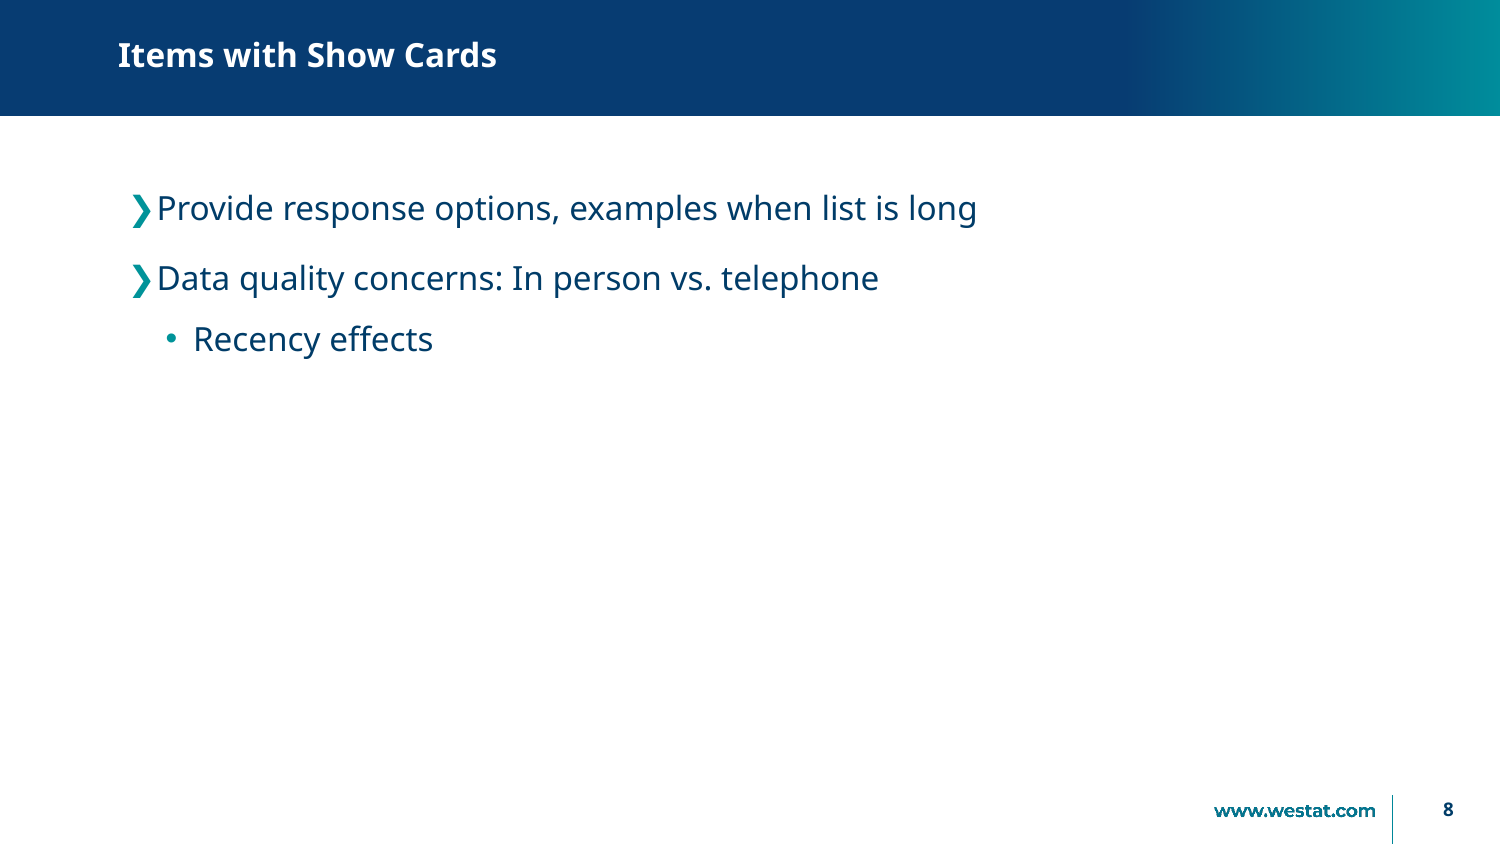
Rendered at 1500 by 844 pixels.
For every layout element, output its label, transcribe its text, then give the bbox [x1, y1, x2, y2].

list Provide response options, examples when list is long Data quality concerns: In person vs. telephone Recency effects [103, 178, 1397, 766]
picture [1206, 796, 1383, 825]
slide_number 8 [1396, 788, 1500, 834]
title Items with Show Cards [103, 0, 1326, 114]
